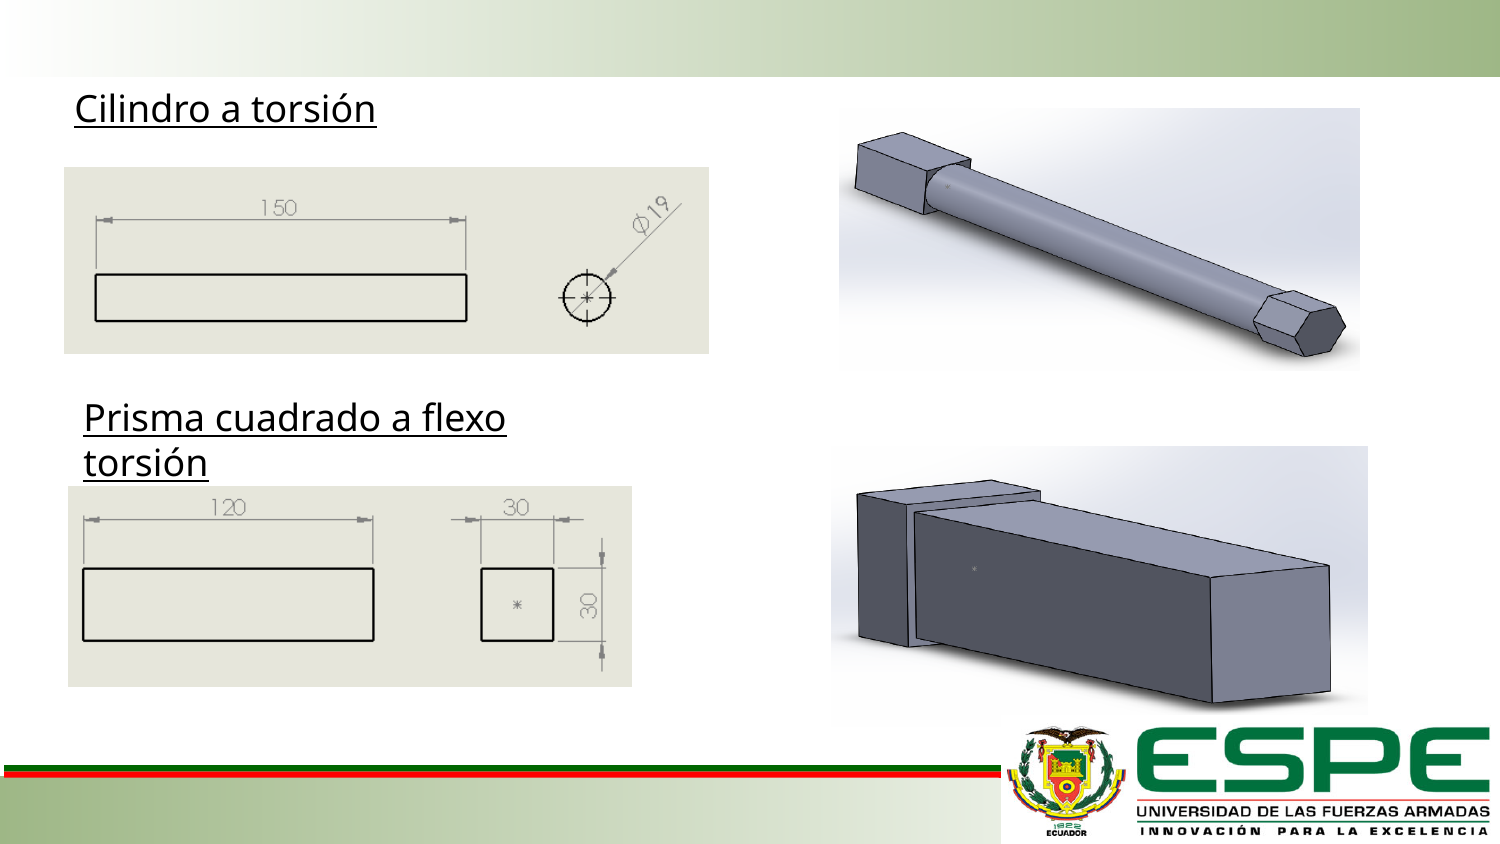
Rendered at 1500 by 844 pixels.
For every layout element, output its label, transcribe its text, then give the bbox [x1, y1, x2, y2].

picture [839, 107, 1360, 372]
picture [64, 167, 709, 355]
text_box Cilindro a torsión [59, 77, 568, 138]
text_box Prisma cuadrado a flexo torsión [68, 386, 577, 486]
picture [830, 445, 1499, 844]
picture [68, 486, 632, 687]
